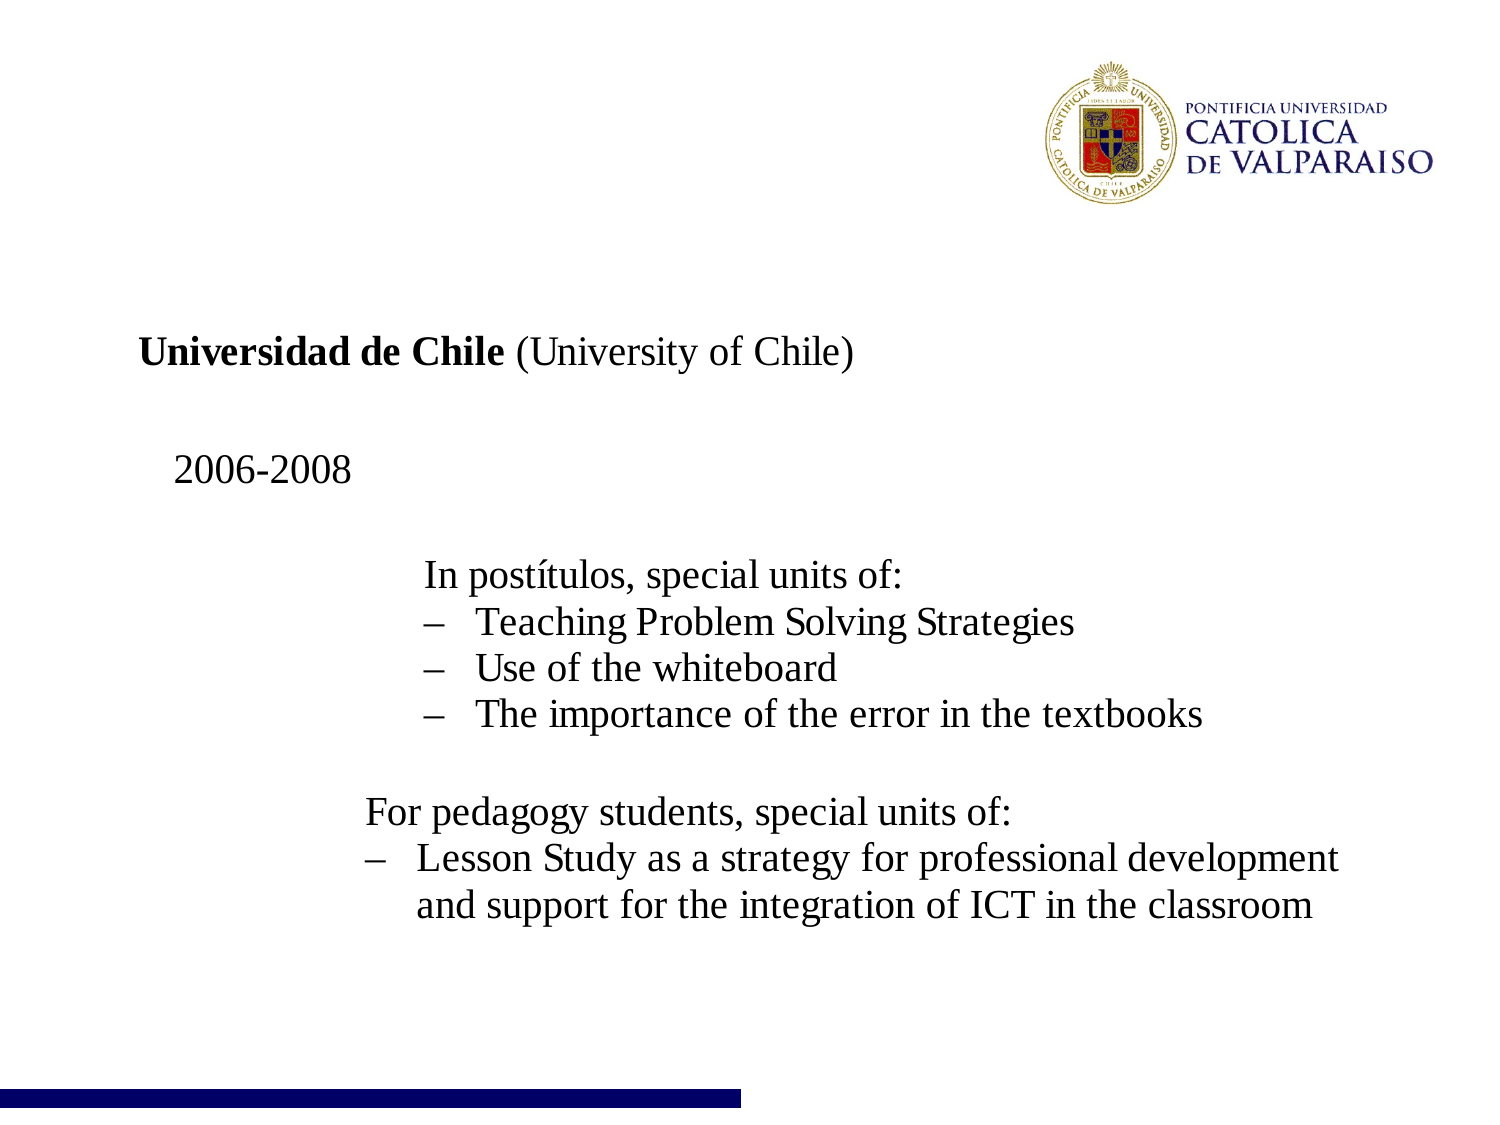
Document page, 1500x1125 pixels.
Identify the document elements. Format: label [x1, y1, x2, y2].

picture [359, 550, 1219, 744]
picture [135, 325, 860, 381]
picture [1039, 54, 1436, 210]
picture [300, 786, 1356, 934]
picture [170, 444, 356, 500]
